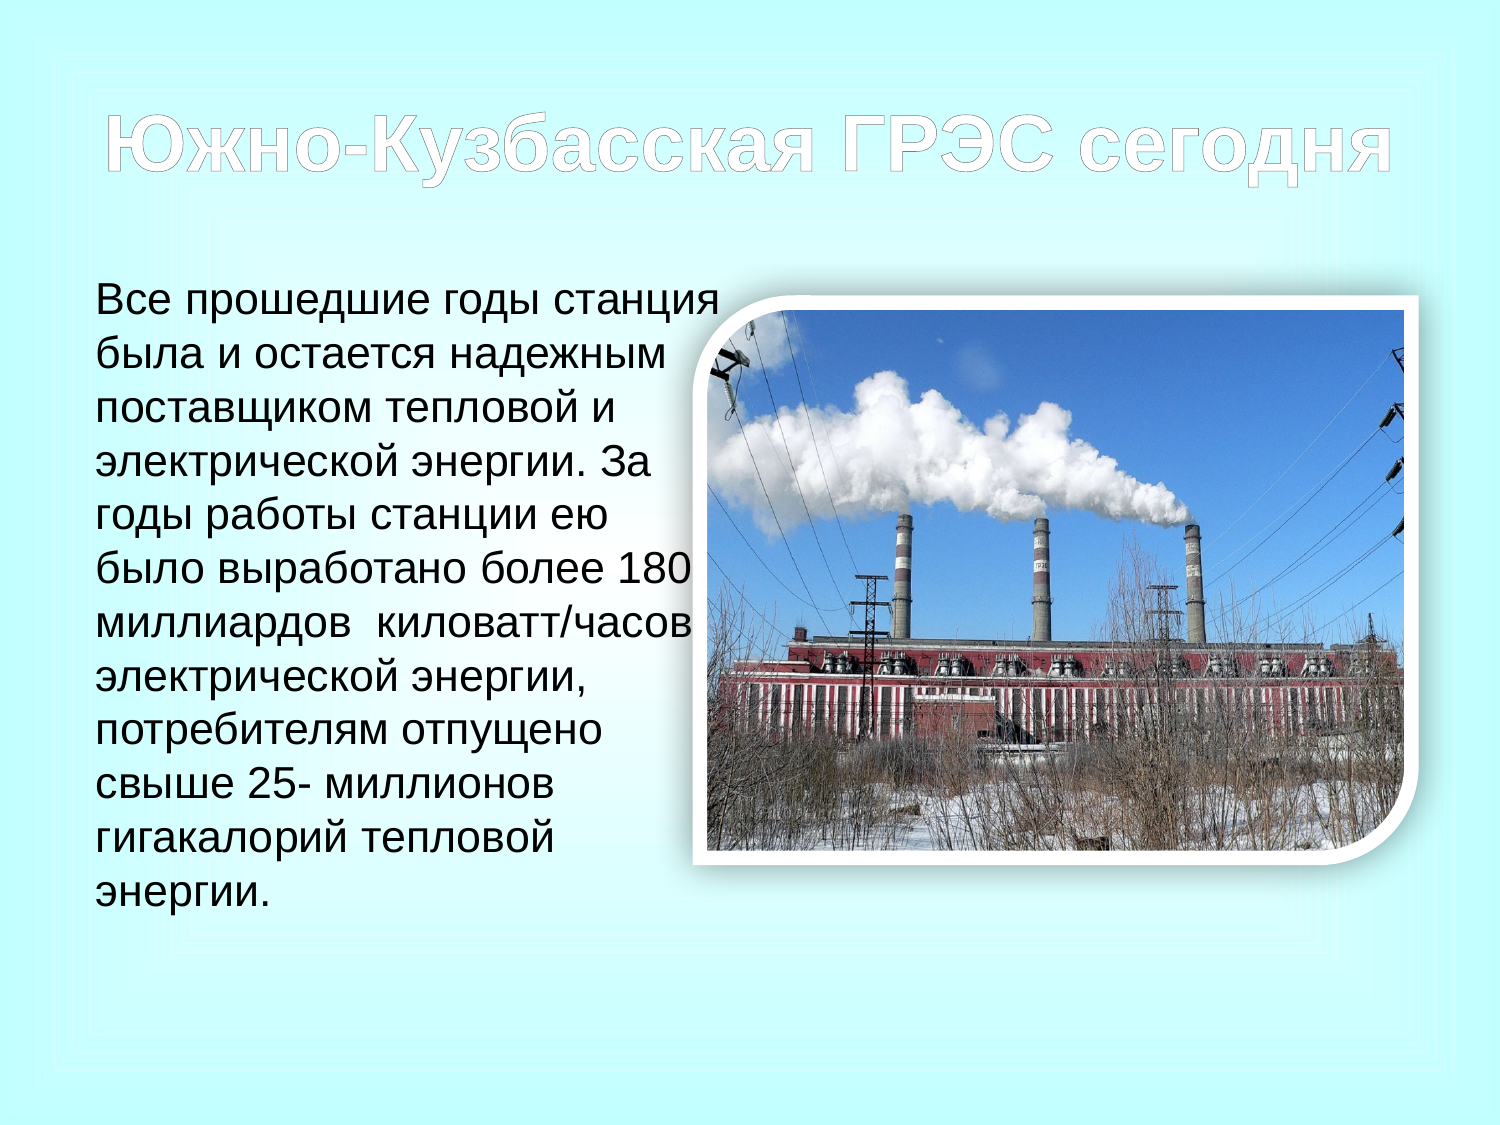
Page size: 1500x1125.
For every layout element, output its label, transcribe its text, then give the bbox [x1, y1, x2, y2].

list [699, 302, 1412, 859]
title Южно-Кузбасская ГРЭС сегодня [75, 45, 1425, 233]
list Все прошедшие годы станция была и остается надежным поставщиком тепловой и электрической энергии. За годы работы станции ею было выработано более 180 миллиардов киловатт/часов электрической энергии, потребителям отпущено свыше 25- миллионов гигакалорий тепловой энергии. [75, 262, 738, 1005]
